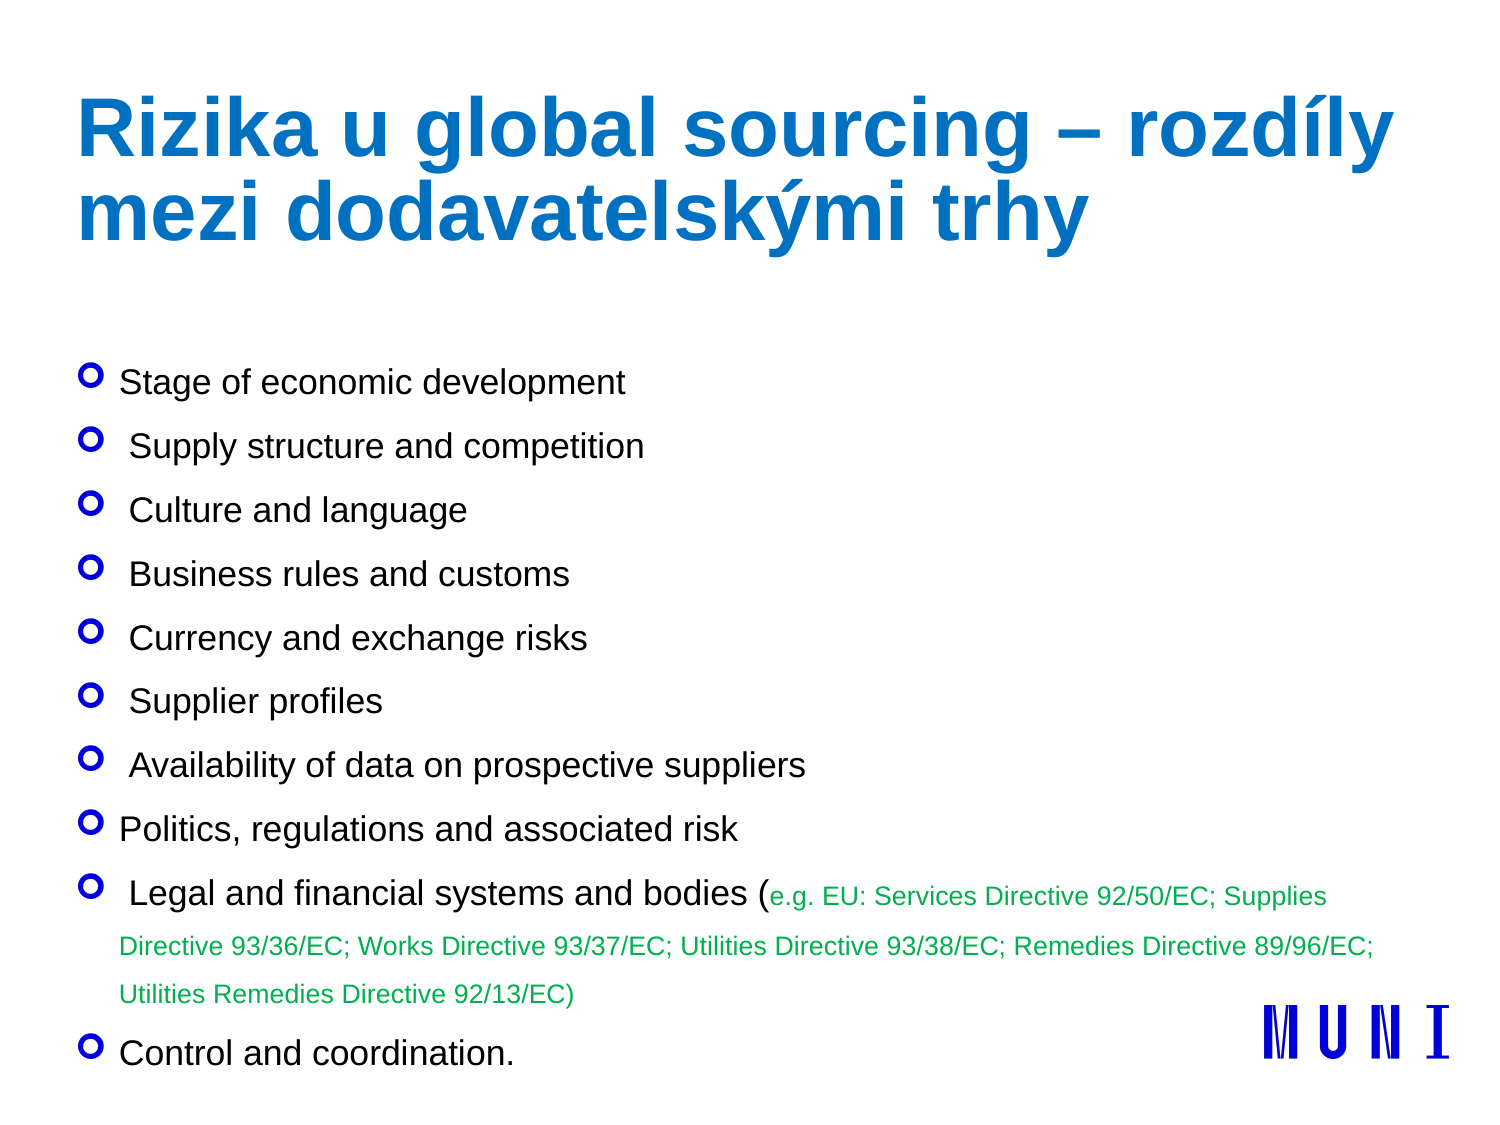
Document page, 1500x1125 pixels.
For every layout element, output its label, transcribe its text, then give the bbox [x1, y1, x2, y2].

title Rizika u global sourcing – rozdíly mezi dodavatelskými trhy [76, 90, 1427, 266]
list Stage of economic development Supply structure and competition Culture and language Business rules and customs Currency and exchange risks Supplier profiles Availability of data on prospective suppliers Politics, regulations and associated risk Legal and financial systems and bodies (e.g. EU: Services Directive 92/50/EC; Supplies Directive 93/36/EC; Works Directive 93/37/EC; Utilities Directive 93/38/EC; Remedies Directive 89/96/EC; Utilities Remedies Directive 92/13/EC) Control and coordination. [75, 338, 1425, 1079]
picture [1425, 1005, 1449, 1059]
